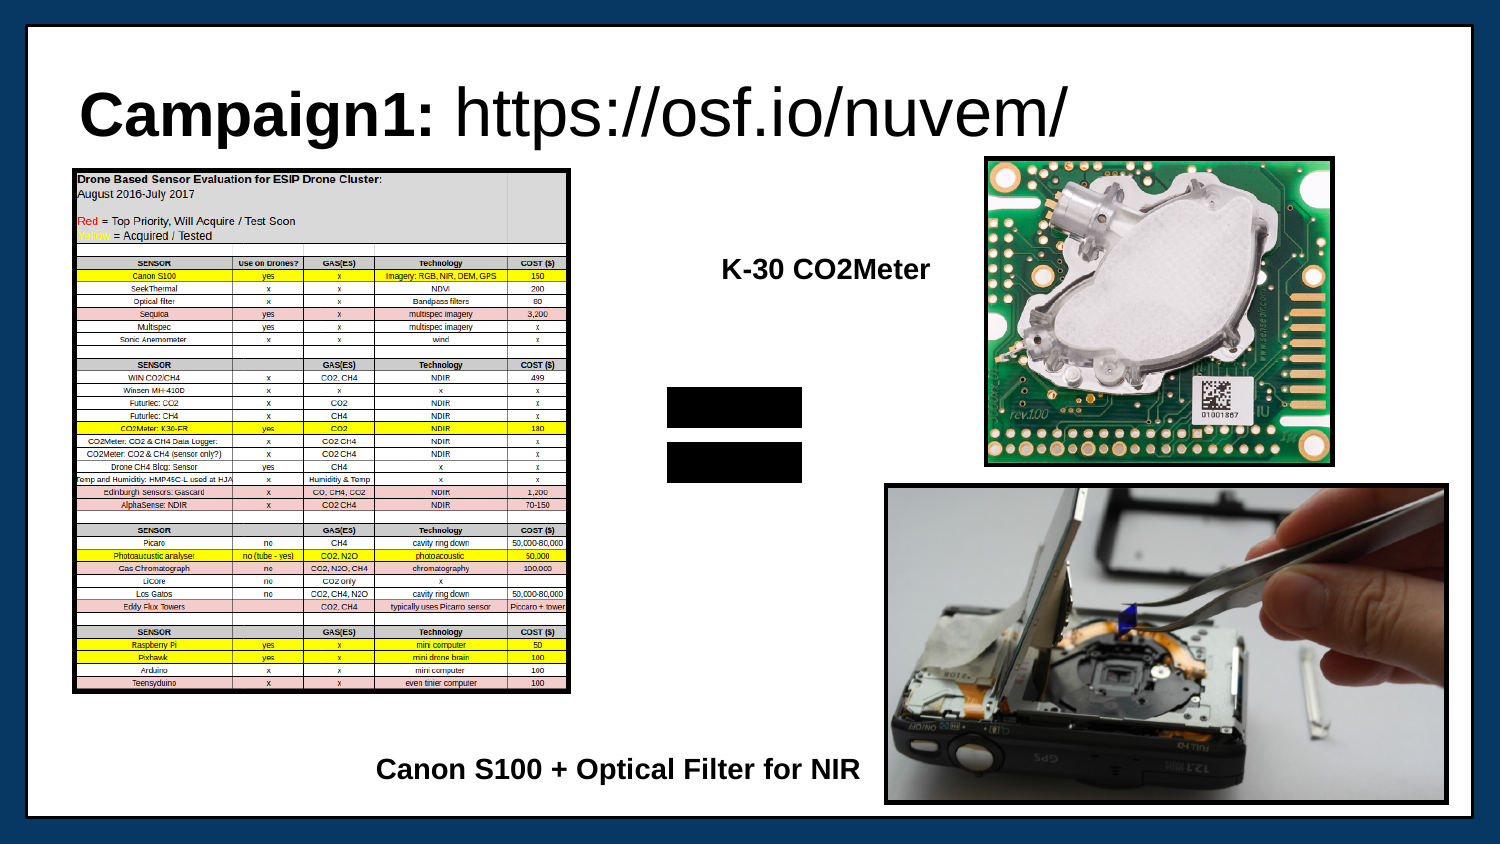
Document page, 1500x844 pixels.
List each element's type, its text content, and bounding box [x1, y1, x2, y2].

text_box Campaign1: https://osf.io/nuvem/ [64, 53, 1453, 141]
text_box [669, 389, 800, 426]
text_box [64, 141, 1430, 790]
text_box [669, 443, 800, 481]
picture [988, 160, 1331, 463]
picture [76, 172, 567, 690]
text_box Canon S100 + Optical Filter for NIR [360, 735, 918, 824]
text_box K-30 CO2Meter [706, 235, 955, 324]
text_box [26, 25, 1473, 818]
picture [887, 487, 1445, 801]
